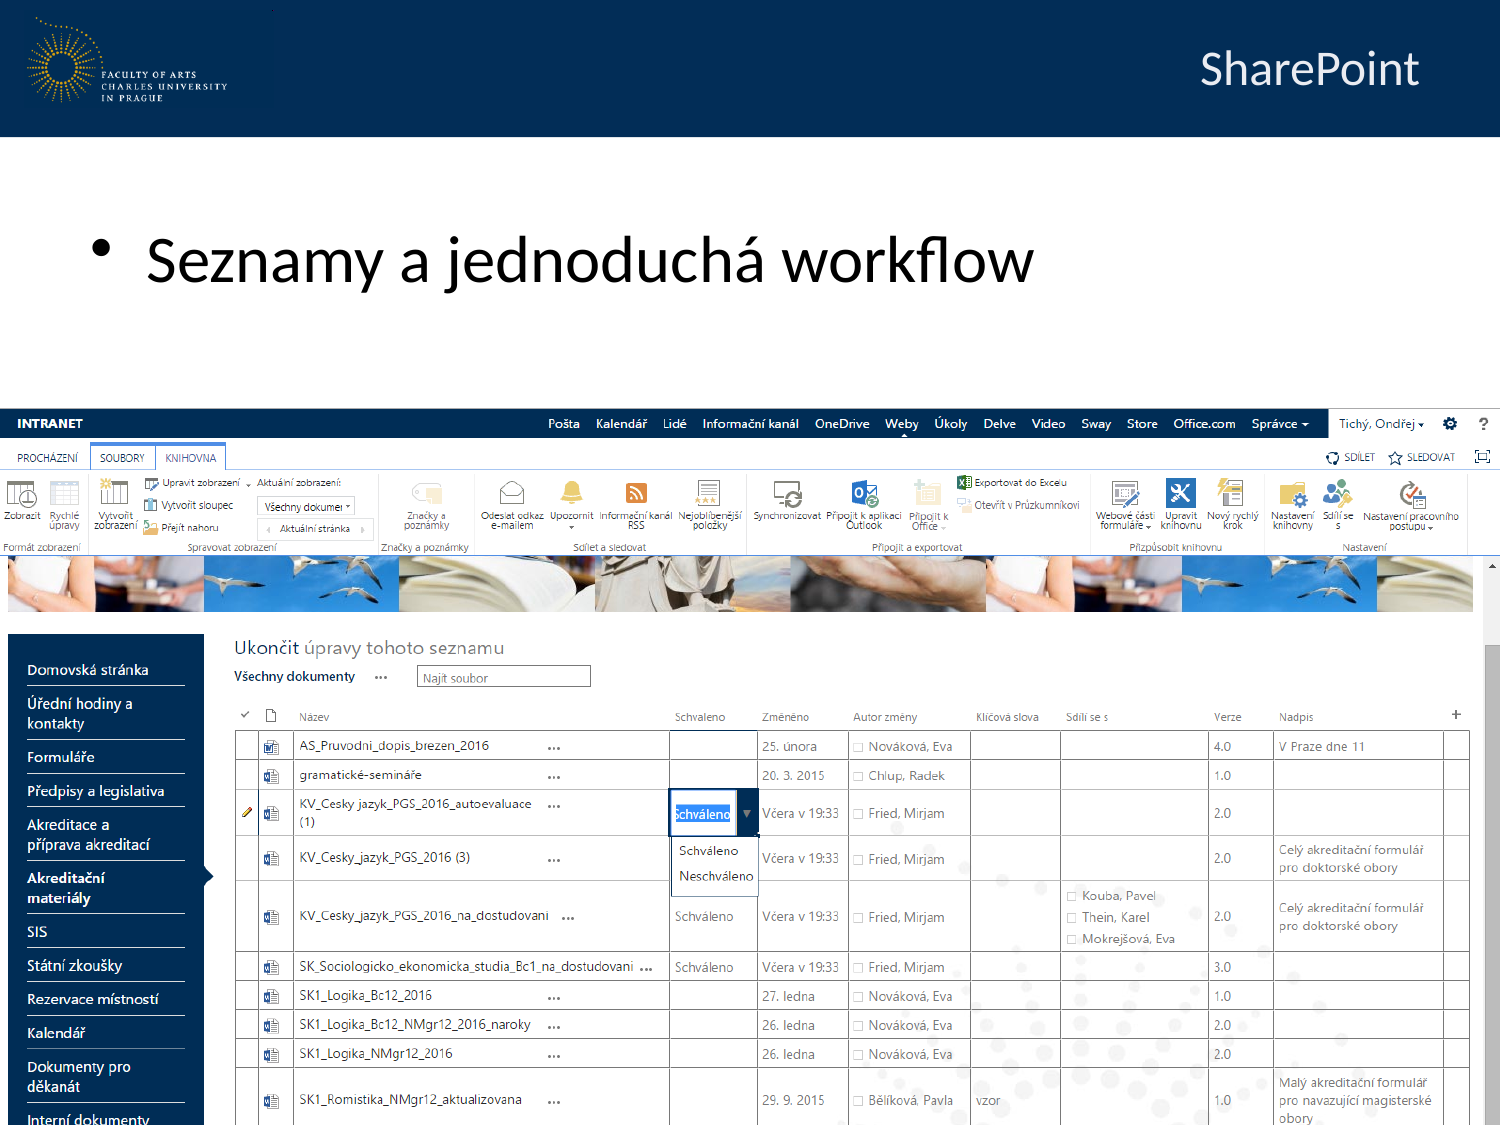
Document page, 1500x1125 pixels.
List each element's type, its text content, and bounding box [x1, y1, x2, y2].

picture [0, 407, 1500, 1125]
picture [24, 10, 274, 108]
list Seznamy a jednoduchá workflow [75, 208, 1425, 407]
title SharePoint [348, 17, 1436, 114]
